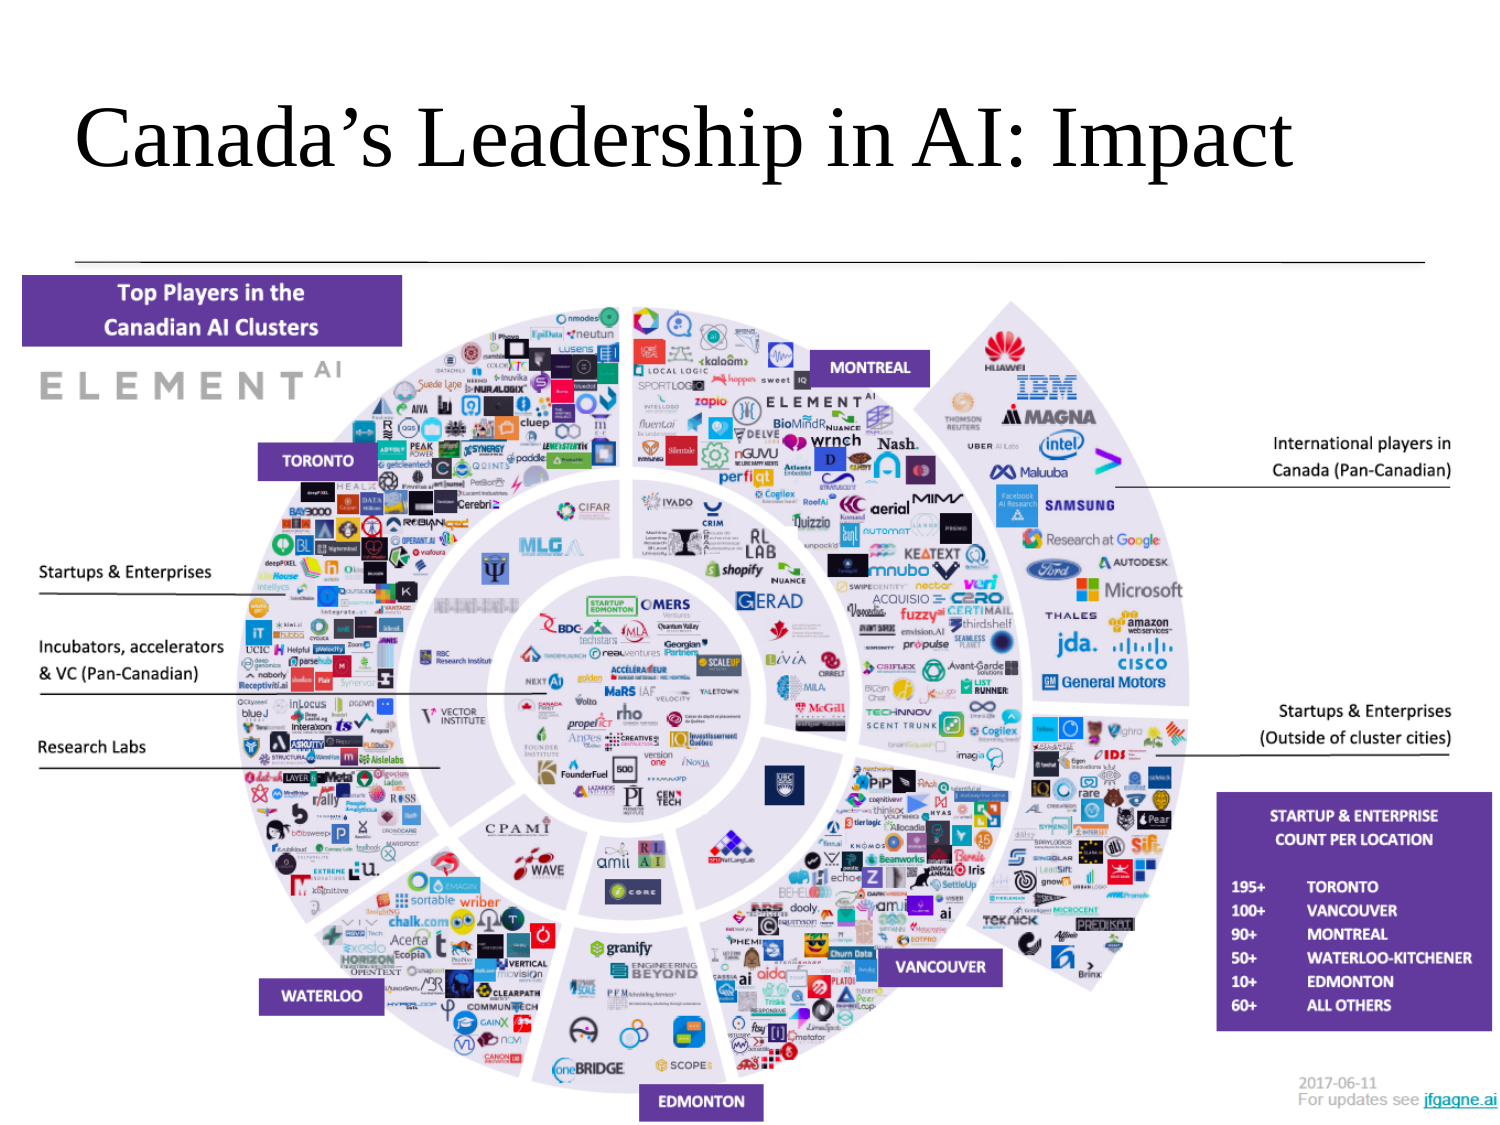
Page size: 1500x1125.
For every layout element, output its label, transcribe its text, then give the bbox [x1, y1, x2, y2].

picture [22, 275, 1500, 1125]
title Canada’s Leadership in AI: Impact [59, 71, 1410, 208]
